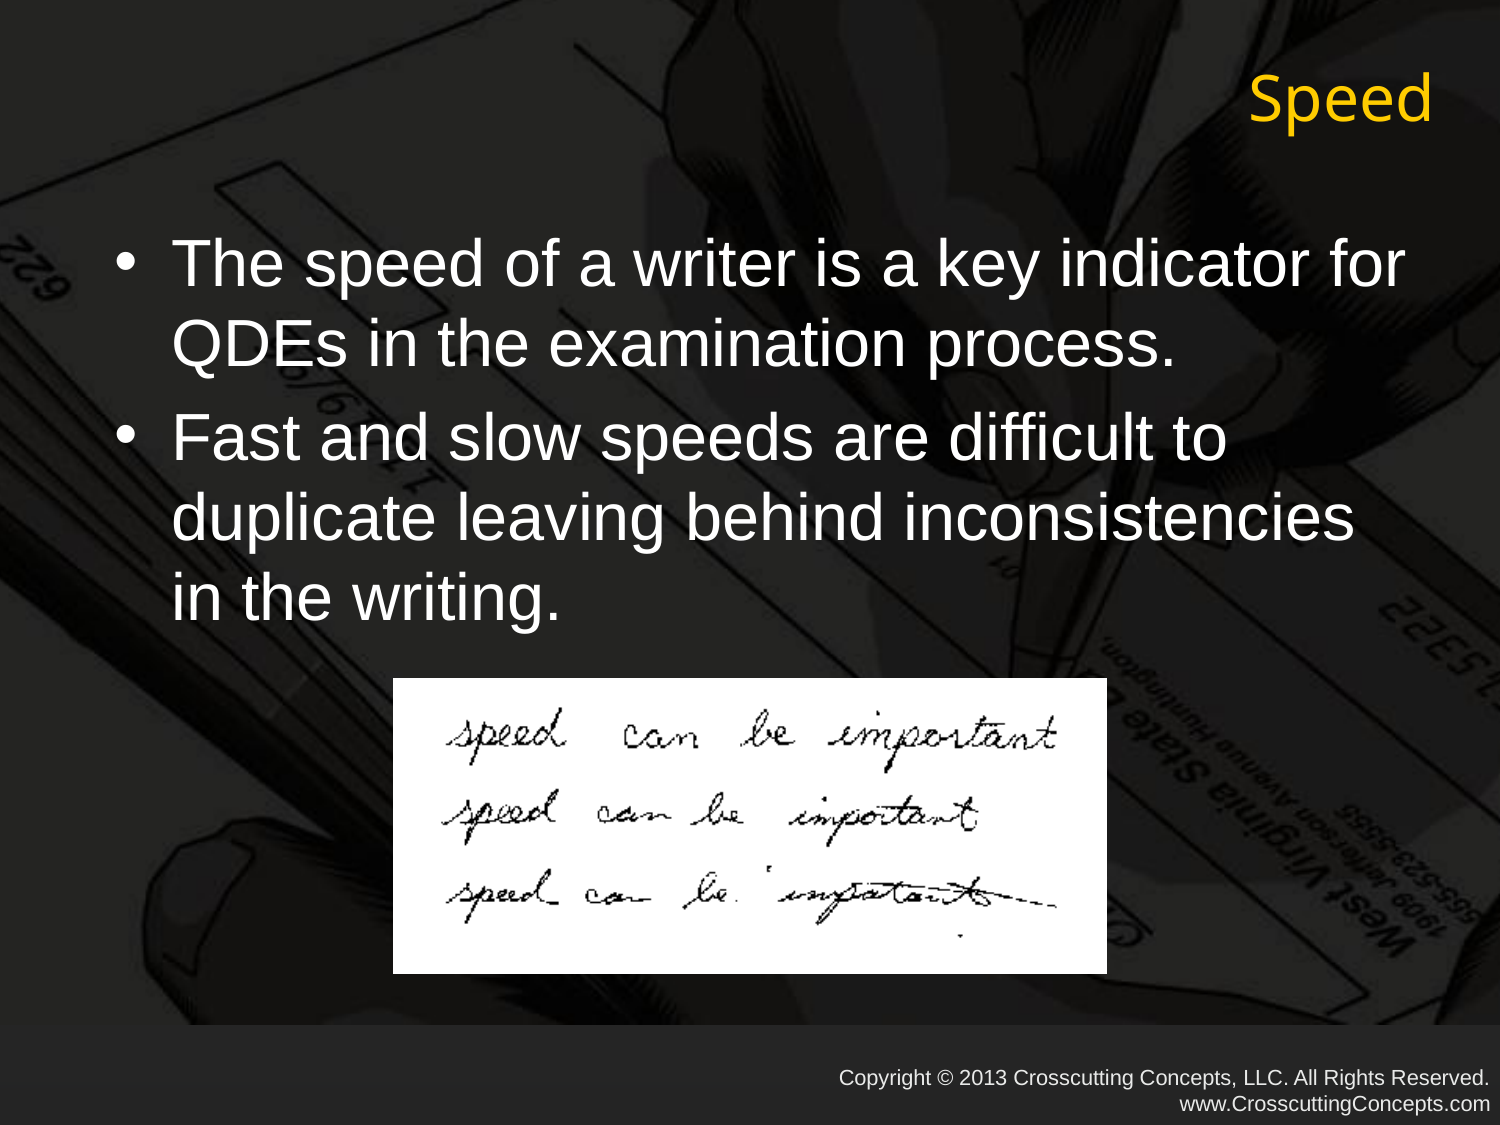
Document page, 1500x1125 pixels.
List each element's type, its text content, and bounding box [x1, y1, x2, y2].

title Speed [99, 50, 1450, 143]
picture [0, 0, 1500, 1025]
picture [393, 678, 1107, 974]
list The speed of a writer is a key indicator for QDEs in the examination process. Fast and slow speeds are difficult to duplicate leaving behind inconsistencies in the writing. [99, 212, 1438, 1038]
